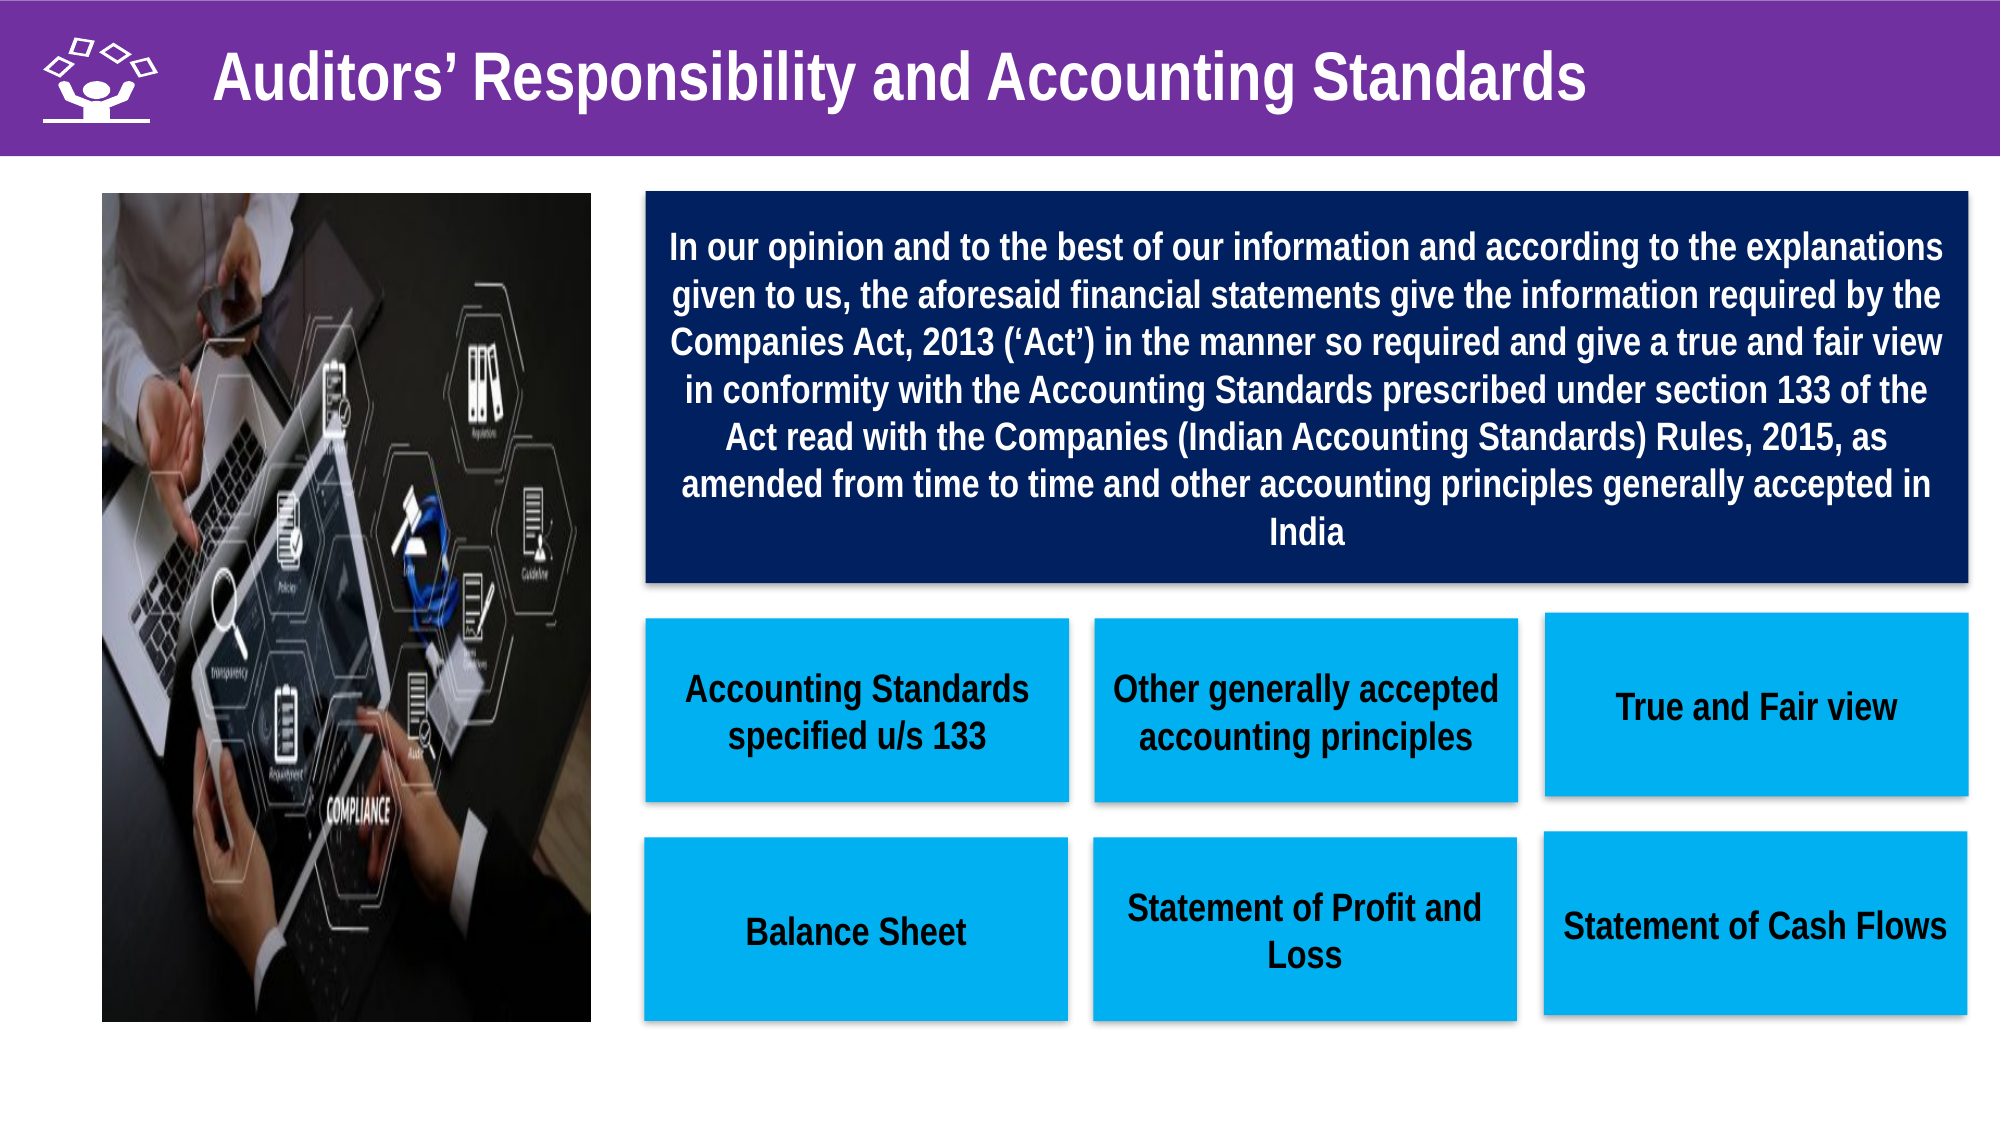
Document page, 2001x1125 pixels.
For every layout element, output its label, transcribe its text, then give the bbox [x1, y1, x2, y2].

text_box Accounting Standards specified u/s 133 [645, 618, 1070, 803]
text_box Statement of Cash Flows [1543, 831, 1968, 1016]
text_box Statement of Profit and Loss [1093, 837, 1517, 1022]
text_box Other generally accepted accounting principles [1094, 618, 1519, 803]
text_box True and Fair view [1545, 612, 1969, 797]
text_box Balance Sheet [644, 837, 1068, 1021]
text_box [0, 0, 2000, 157]
text_box In our opinion and to the best of our information and according to the explanations given to us, the aforesaid financial statements give the information required by the Companies Act, 2013 (‘Act’) in the manner so required and give a true and fair view in conformity with the Accounting Standards prescribed under section 133 of the Act read with the Companies (Indian Accounting Standards) Rules, 2015, as amended from time to time and other accounting principles generally accepted in India [645, 191, 1969, 584]
picture [102, 193, 591, 1022]
